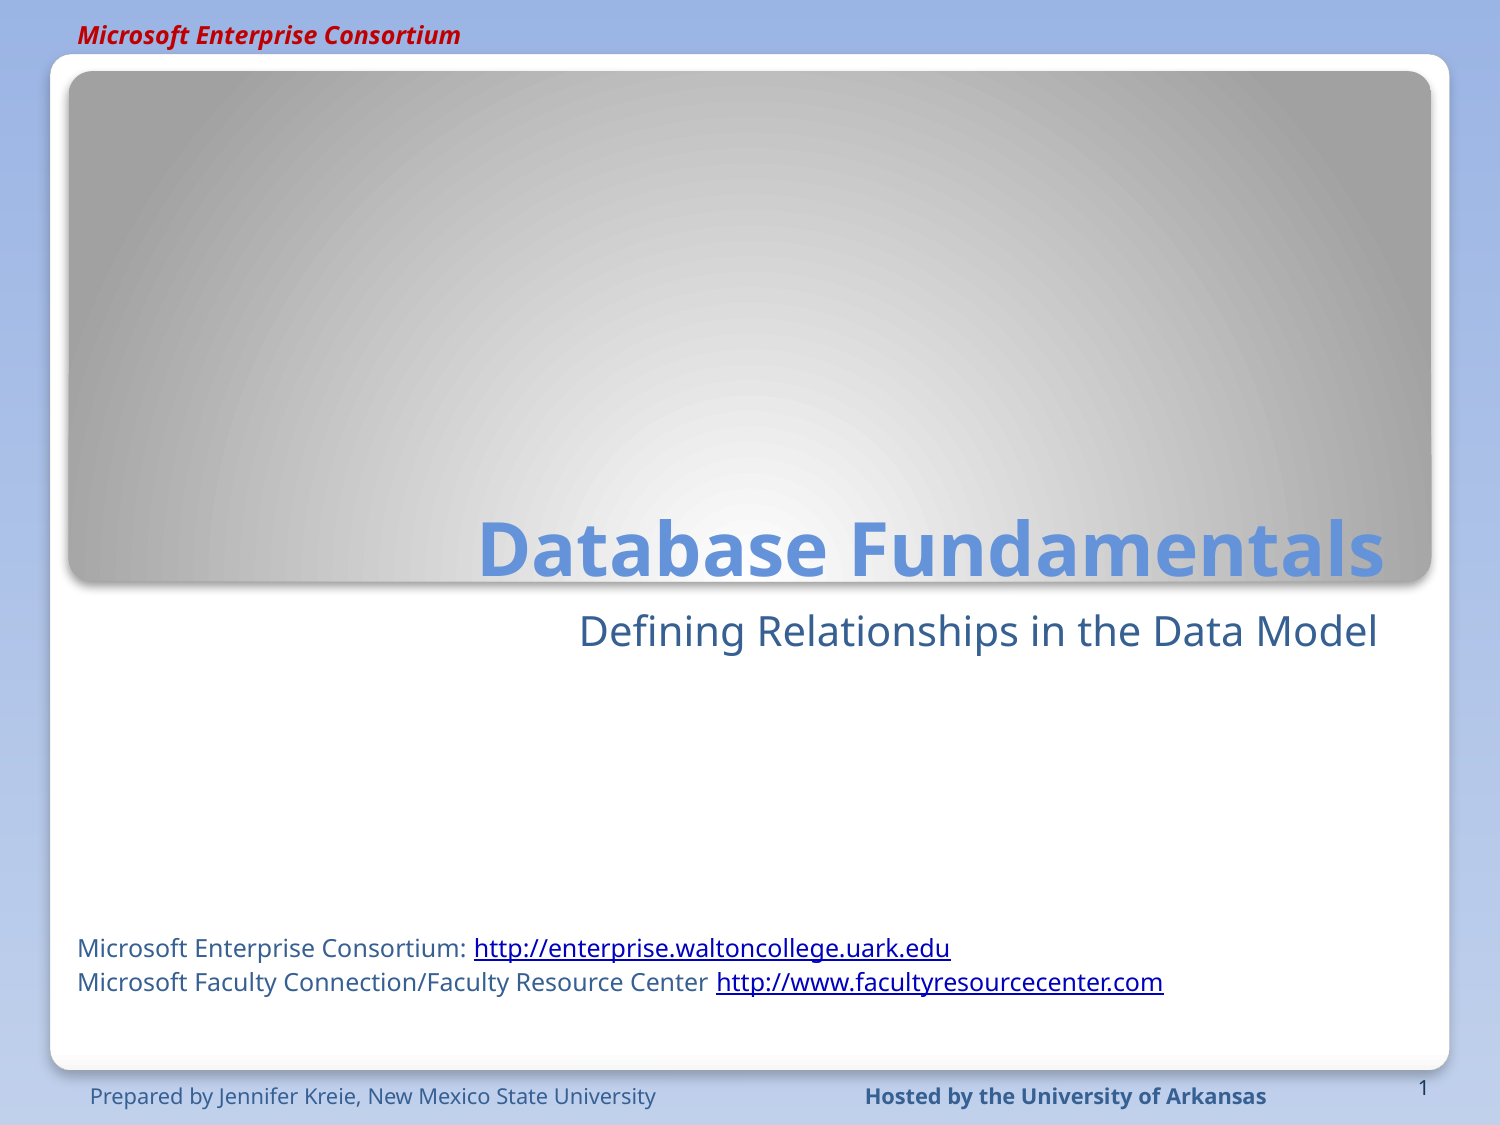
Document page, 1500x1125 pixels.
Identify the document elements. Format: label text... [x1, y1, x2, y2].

text_box Microsoft Enterprise Consortium: http://enterprise.waltoncollege.uark.edu Microsoft Faculty Connection/Faculty Resource Center http://www.facultyresourcecenter.com [62, 924, 1425, 1008]
title Database Fundamentals [118, 298, 1394, 599]
slide_number 1 [1369, 1074, 1445, 1110]
subtitle Defining Relationships in the Data Model [118, 604, 1394, 755]
